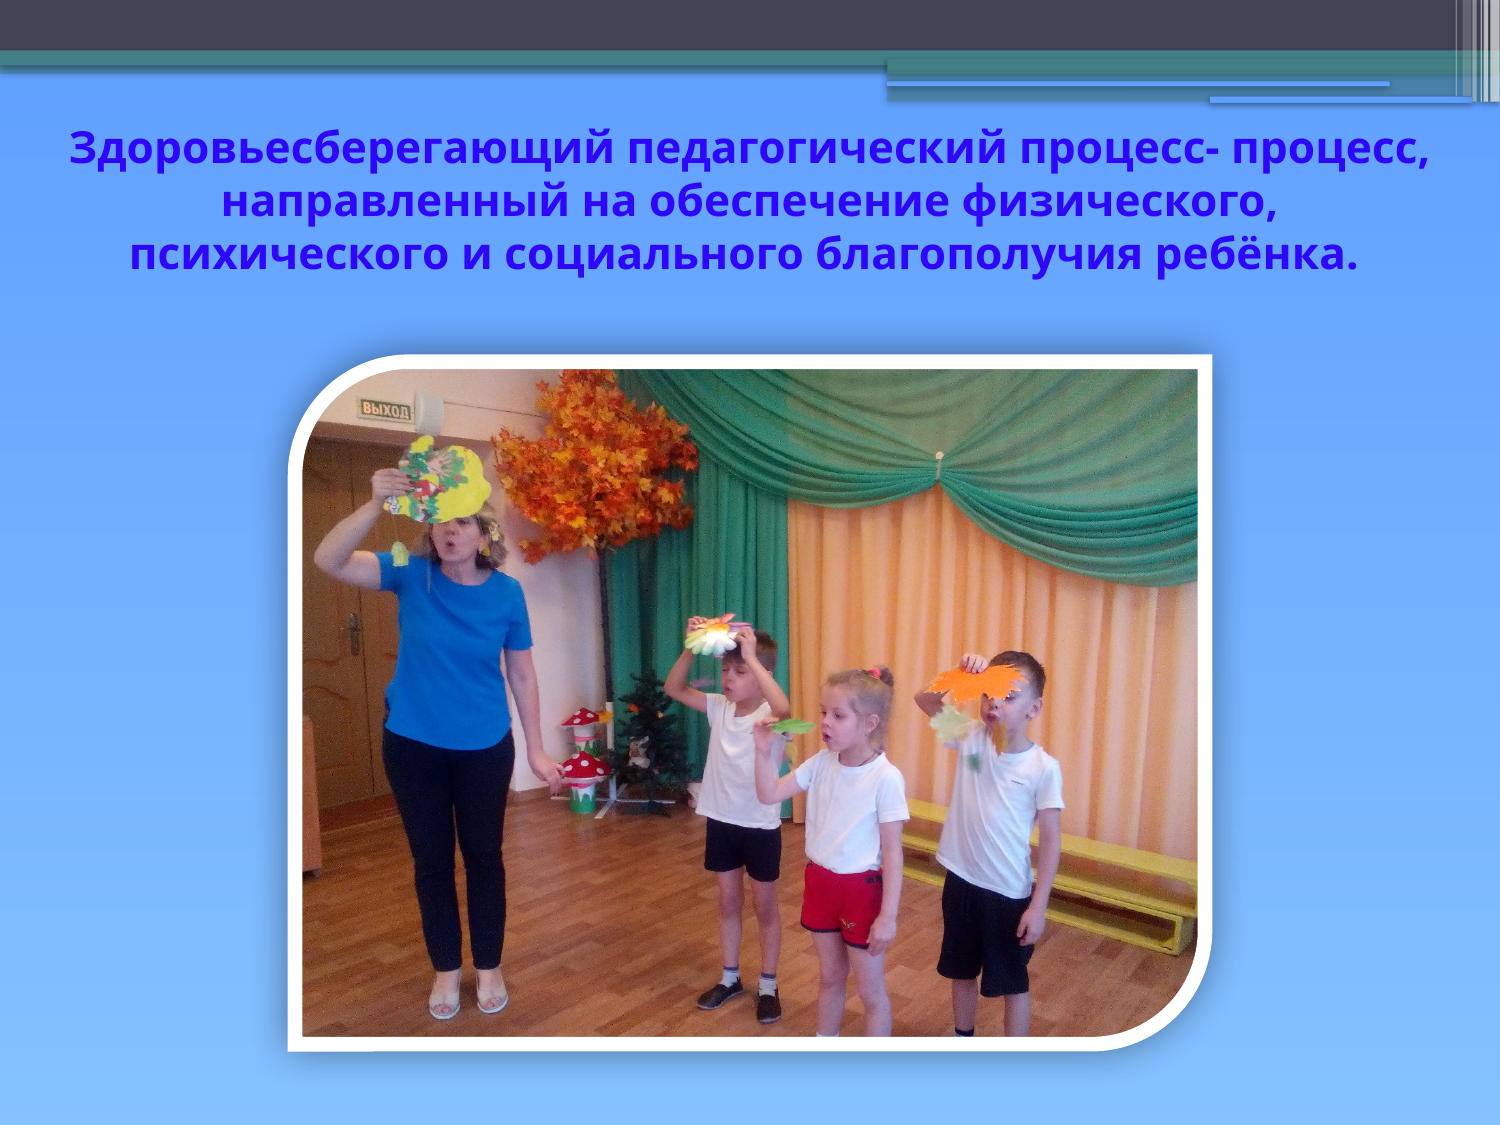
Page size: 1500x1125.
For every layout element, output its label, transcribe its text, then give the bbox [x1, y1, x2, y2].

title Здоровьесберегающий педагогический процесс- процесс, направленный на обеспечение физического, психического и социального благополучия ребёнка. [52, 66, 1448, 339]
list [294, 361, 1206, 1045]
